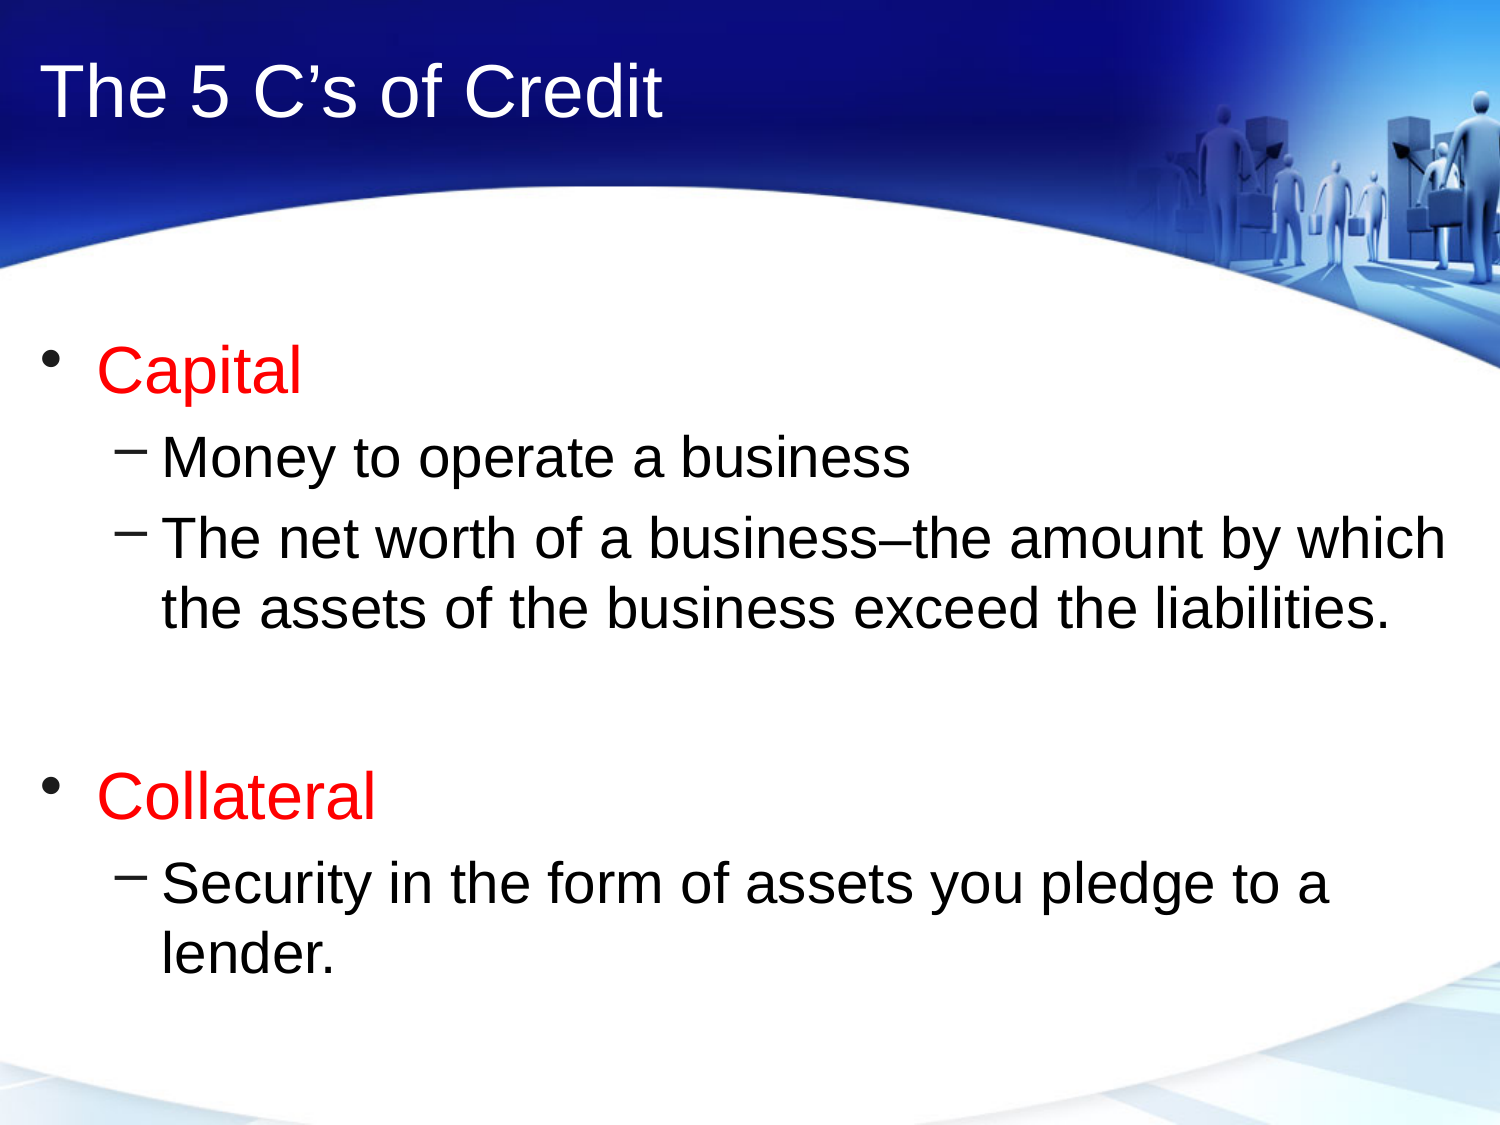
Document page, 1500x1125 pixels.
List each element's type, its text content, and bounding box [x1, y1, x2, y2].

title The 5 C’s of Credit [24, 37, 1201, 138]
picture [0, 0, 1500, 1125]
list Capital Money to operate a business The net worth of a business–the amount by which the assets of the business exceed the liabilities. Collateral Security in the form of assets you pledge to a lender. [24, 319, 1466, 1076]
